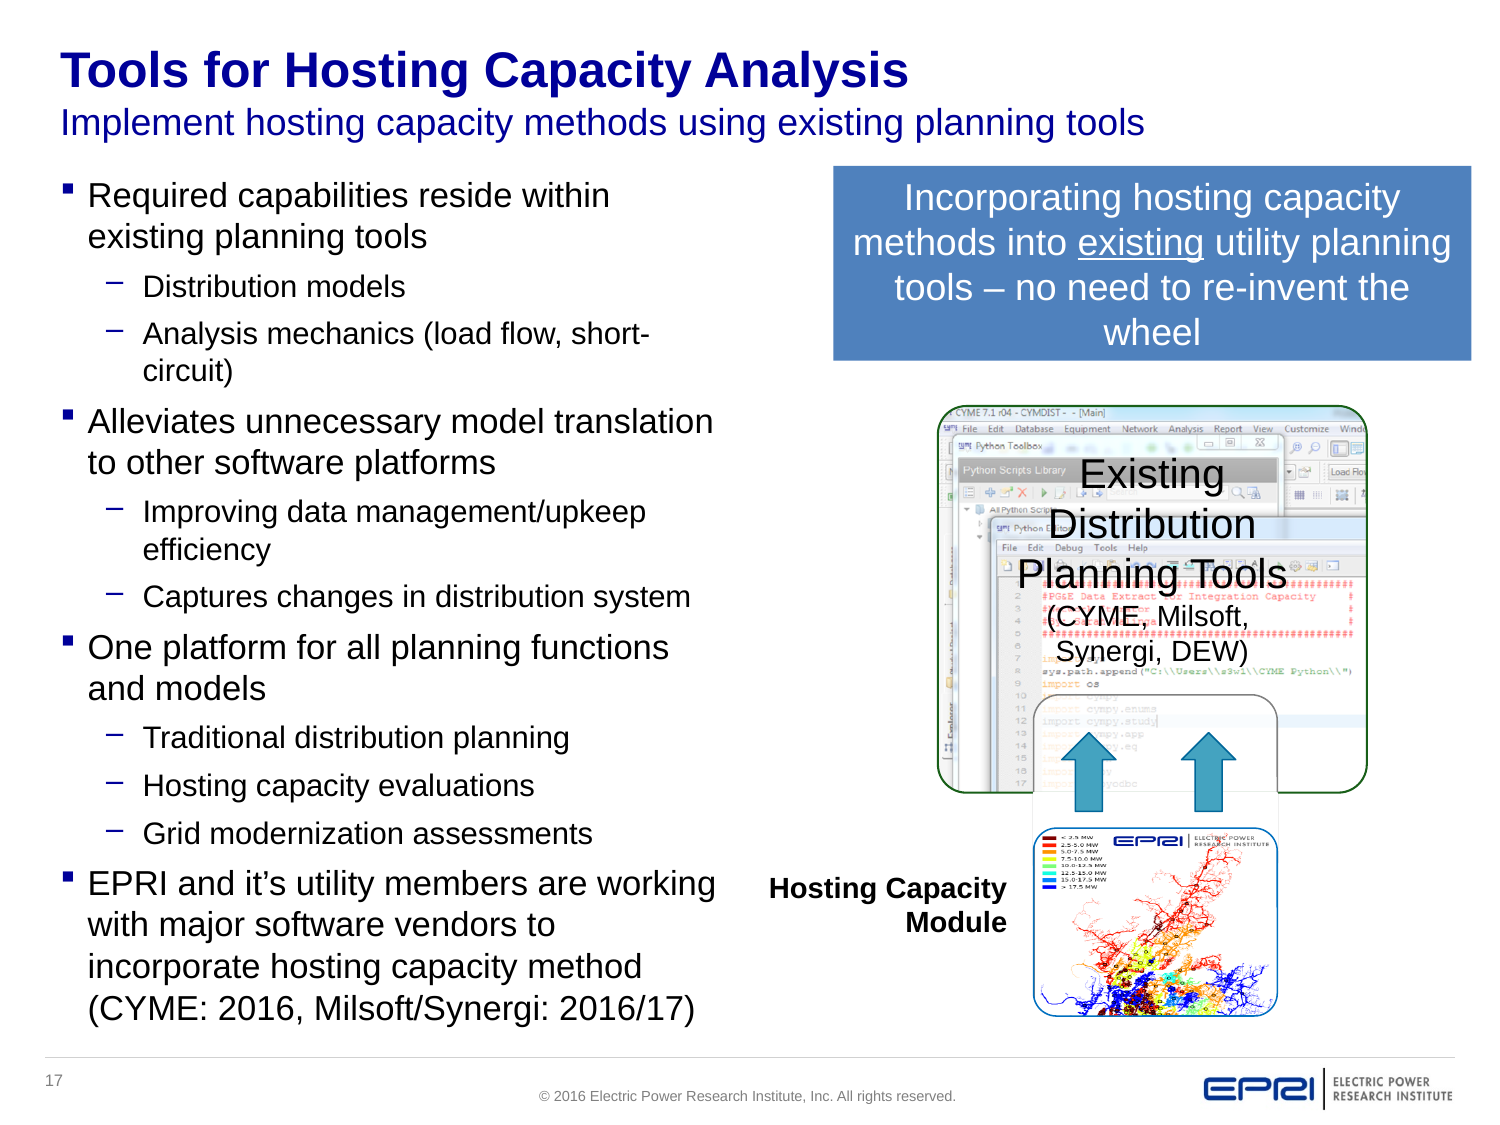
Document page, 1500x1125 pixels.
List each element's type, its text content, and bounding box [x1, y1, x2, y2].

title Tools for Hosting Capacity Analysis Implement hosting capacity methods using existing planning tools [44, 29, 1456, 151]
text_box [1033, 694, 1278, 792]
text_box [937, 406, 1367, 793]
list Required capabilities reside within existing planning tools Distribution models Analysis mechanics (load flow, short-circuit) Alleviates unnecessary model translation to other software platforms Improving data management/upkeep efficiency Captures changes in distribution system One platform for all planning functions and models Traditional distribution planning Hosting capacity evaluations Grid modernization assessments EPRI and it’s utility members are working with major software vendors to incorporate hosting capacity method (CYME: 2016, Milsoft/Synergi: 2016/17) [44, 164, 736, 1051]
text_box Incorporating hosting capacity methods into existing utility planning tools – no need to re-invent the wheel [833, 165, 1472, 361]
text_box [1061, 732, 1116, 812]
text_box [1033, 828, 1278, 1017]
text_box [1033, 792, 1278, 847]
text_box [1181, 732, 1236, 812]
text_box Hosting Capacity Module [732, 861, 1023, 947]
picture [1200, 1064, 1455, 1113]
text_box Existing Distribution Planning Tools (CYME, Milsoft, Synergi, DEW) [978, 439, 1327, 675]
